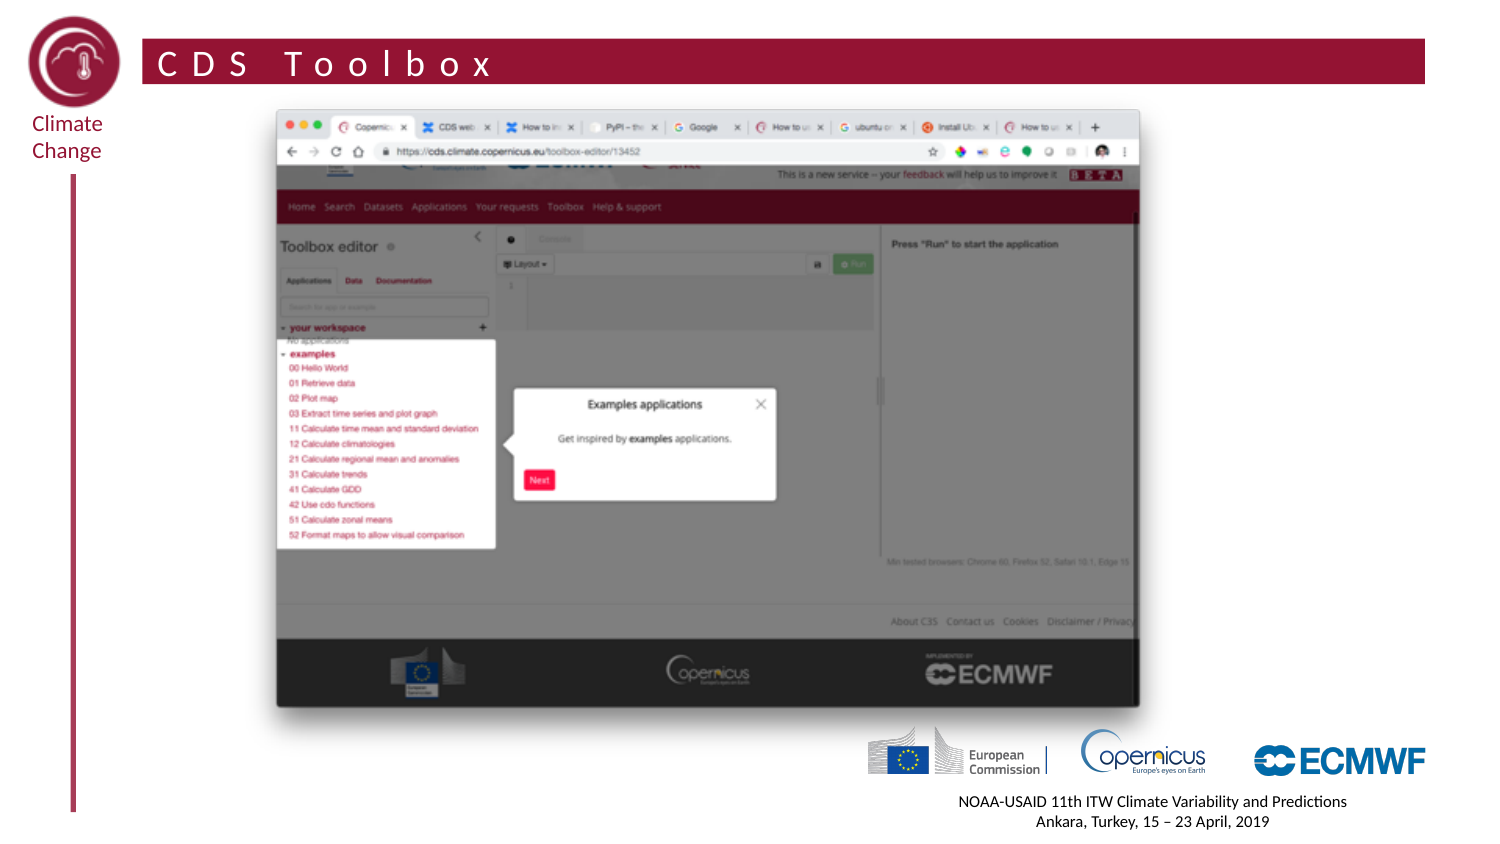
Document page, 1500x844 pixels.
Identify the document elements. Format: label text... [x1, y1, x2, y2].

picture [238, 88, 1179, 764]
title CDS Toolbox [142, 38, 1425, 85]
picture [19, 3, 129, 116]
